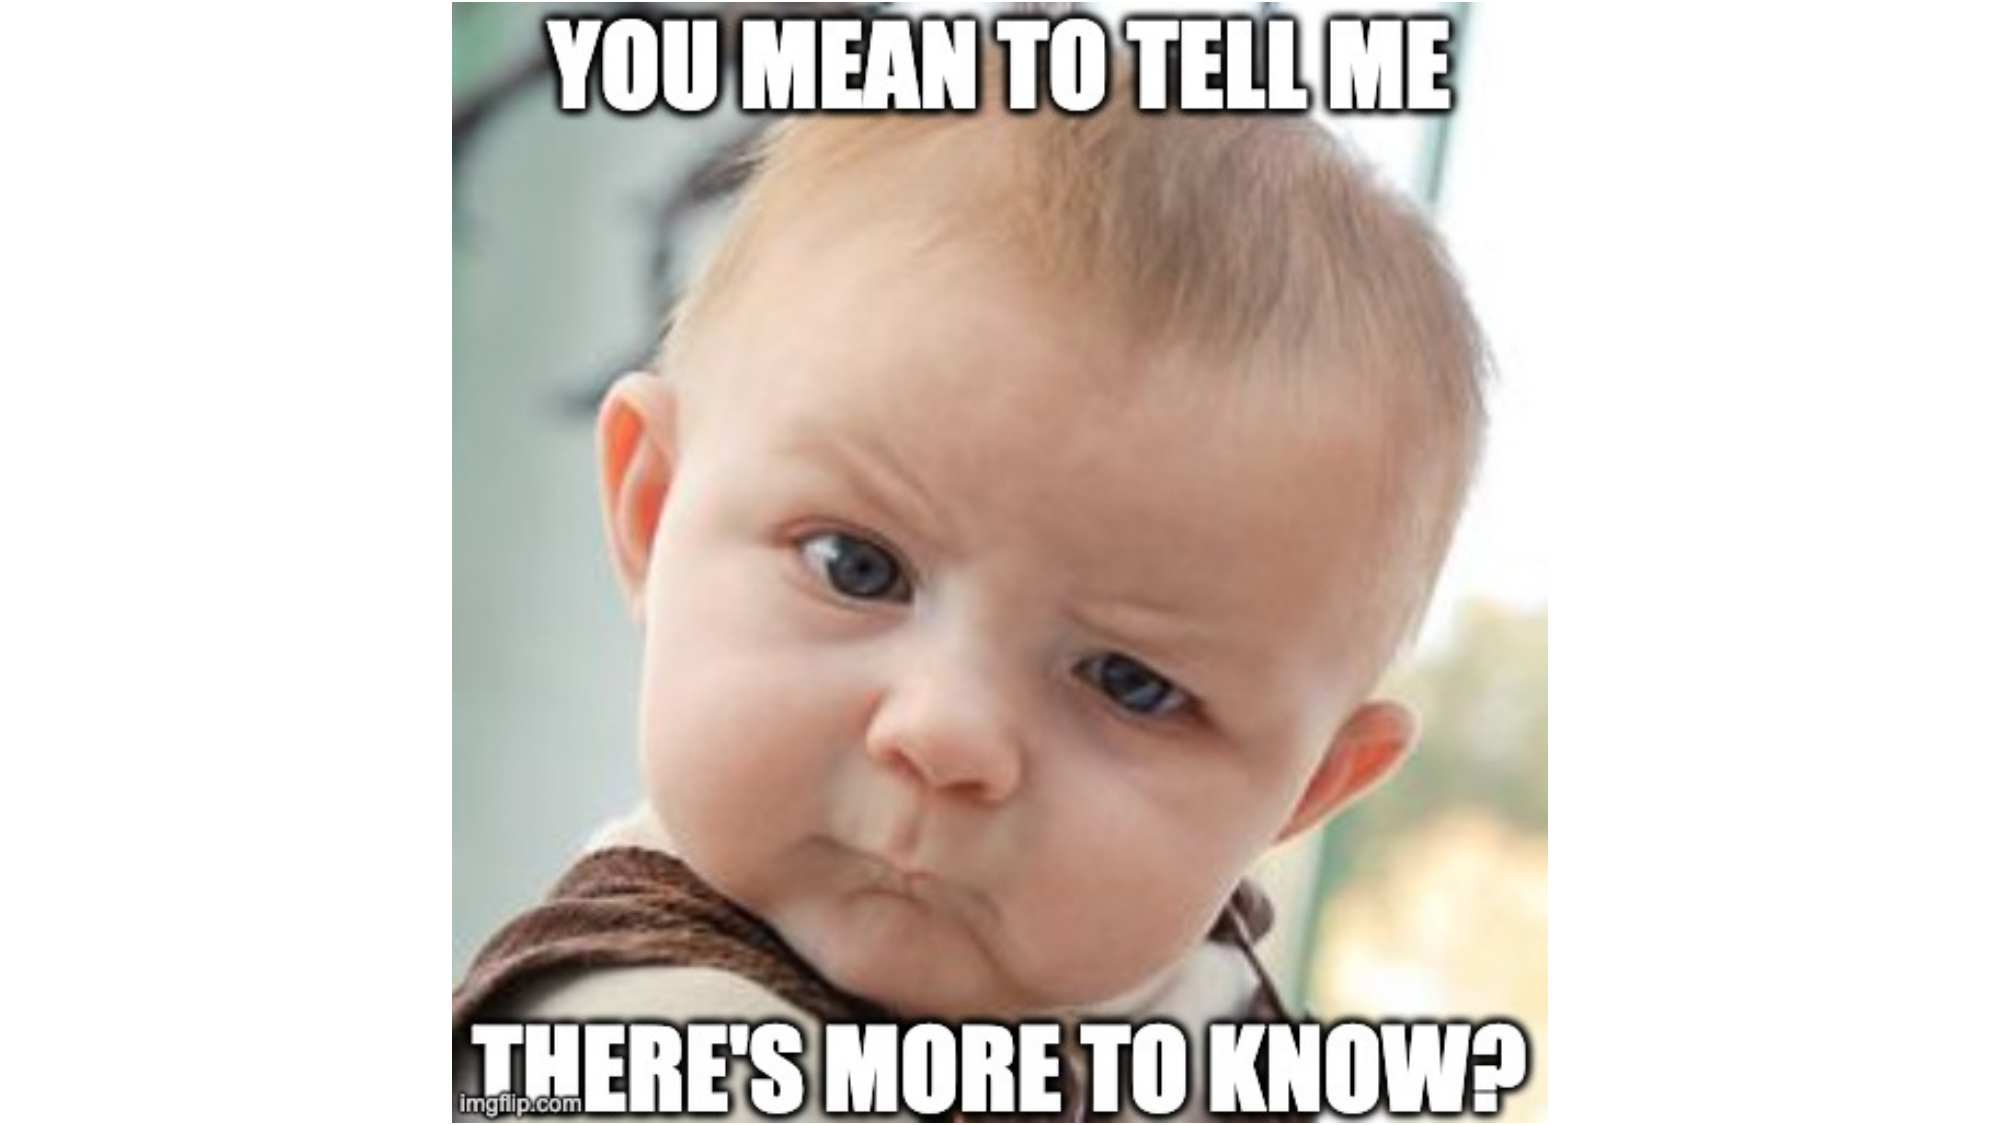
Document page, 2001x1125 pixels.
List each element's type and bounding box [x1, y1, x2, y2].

list [452, 1, 1548, 1124]
